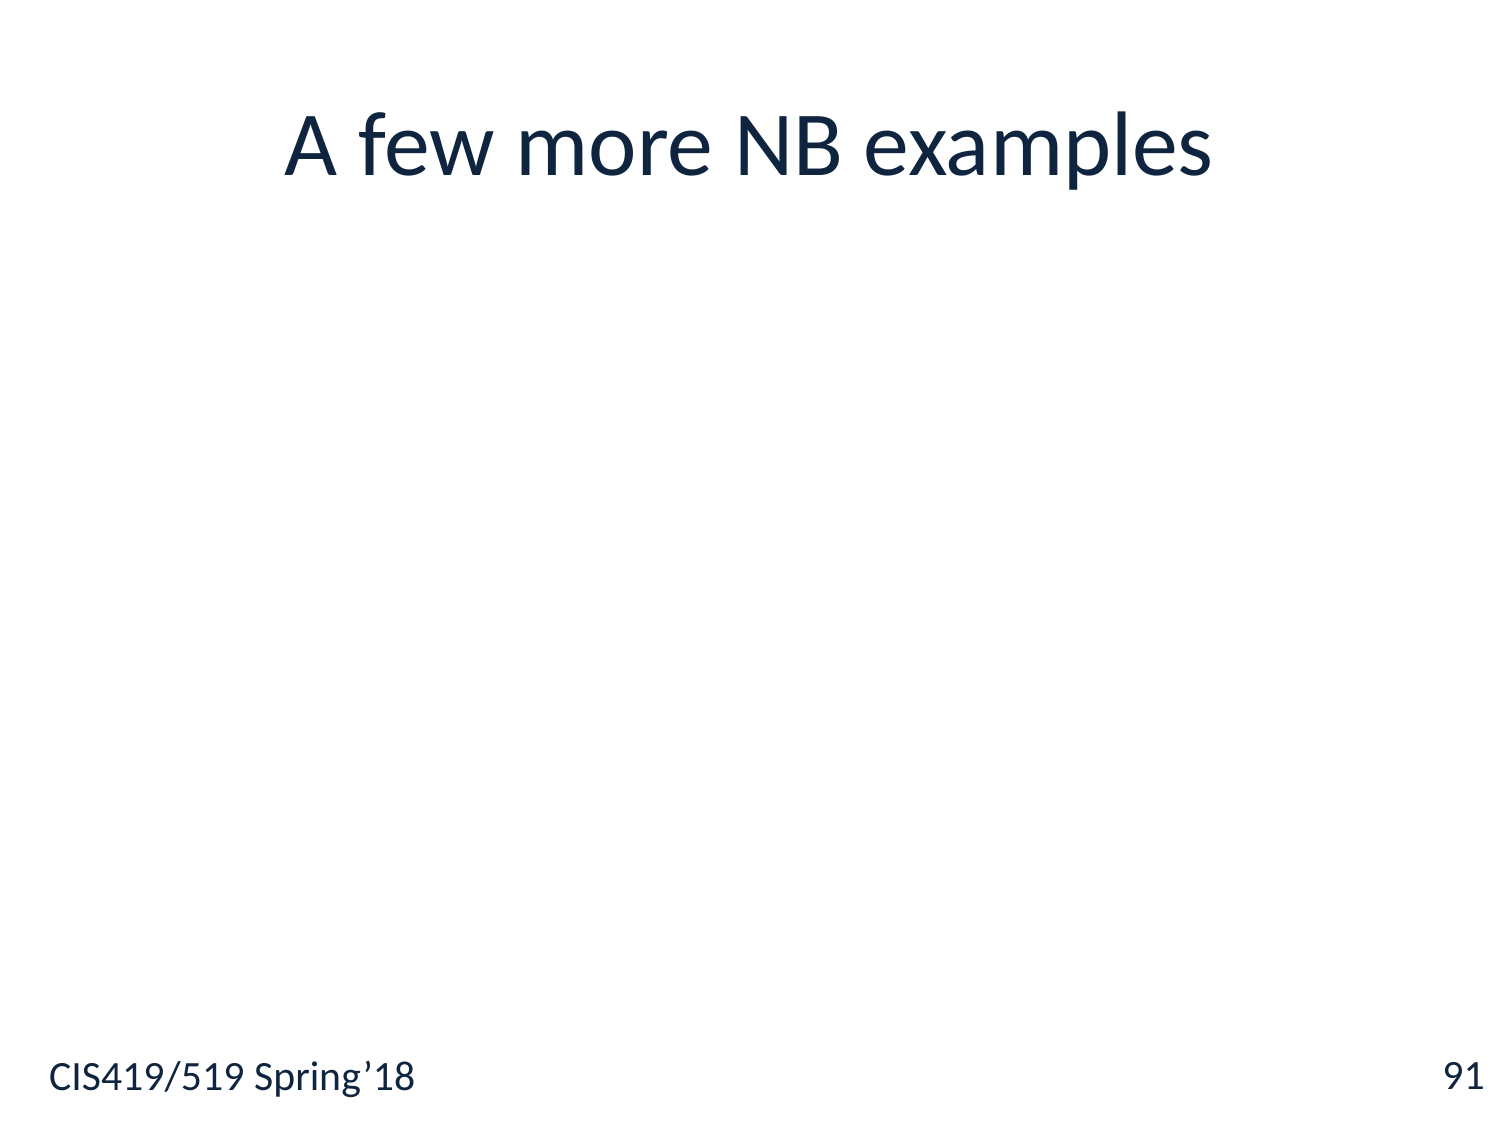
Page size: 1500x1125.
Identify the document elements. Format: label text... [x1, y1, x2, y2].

slide_number 91 [1149, 1042, 1500, 1103]
title A few more NB examples [75, 45, 1425, 233]
